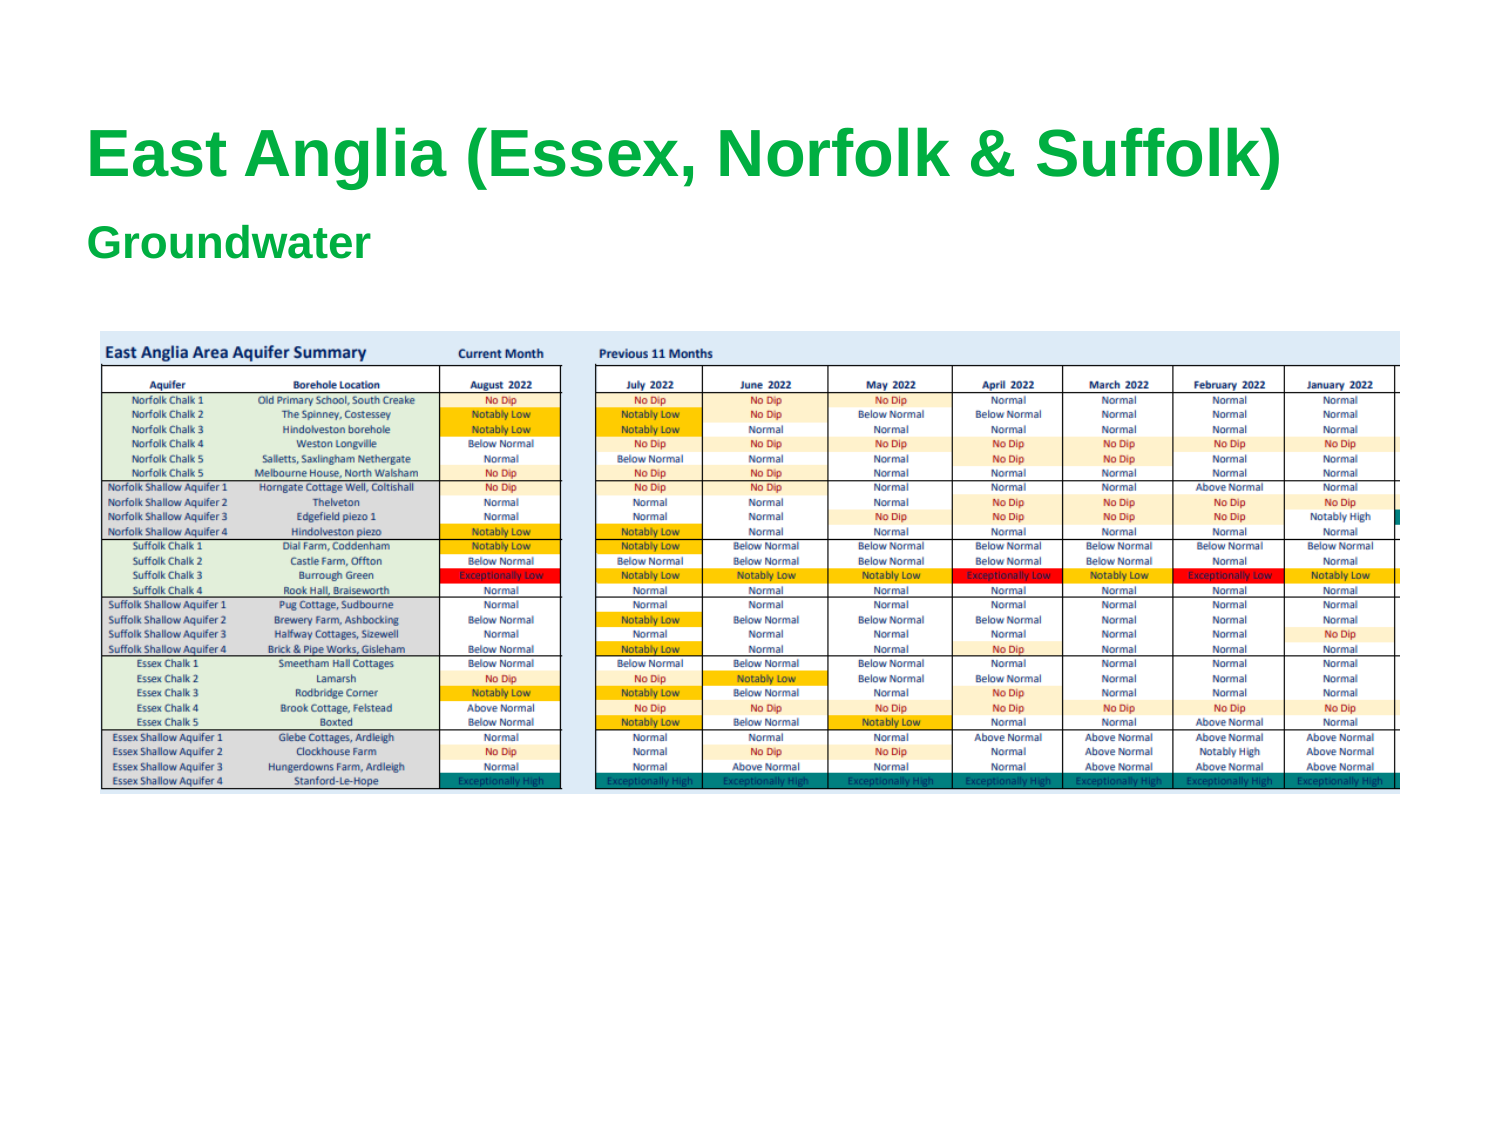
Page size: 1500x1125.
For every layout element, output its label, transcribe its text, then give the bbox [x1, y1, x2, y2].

picture [100, 331, 1400, 794]
text_box East Anglia (Essex, Norfolk & Suffolk) Groundwater [71, 102, 1429, 280]
